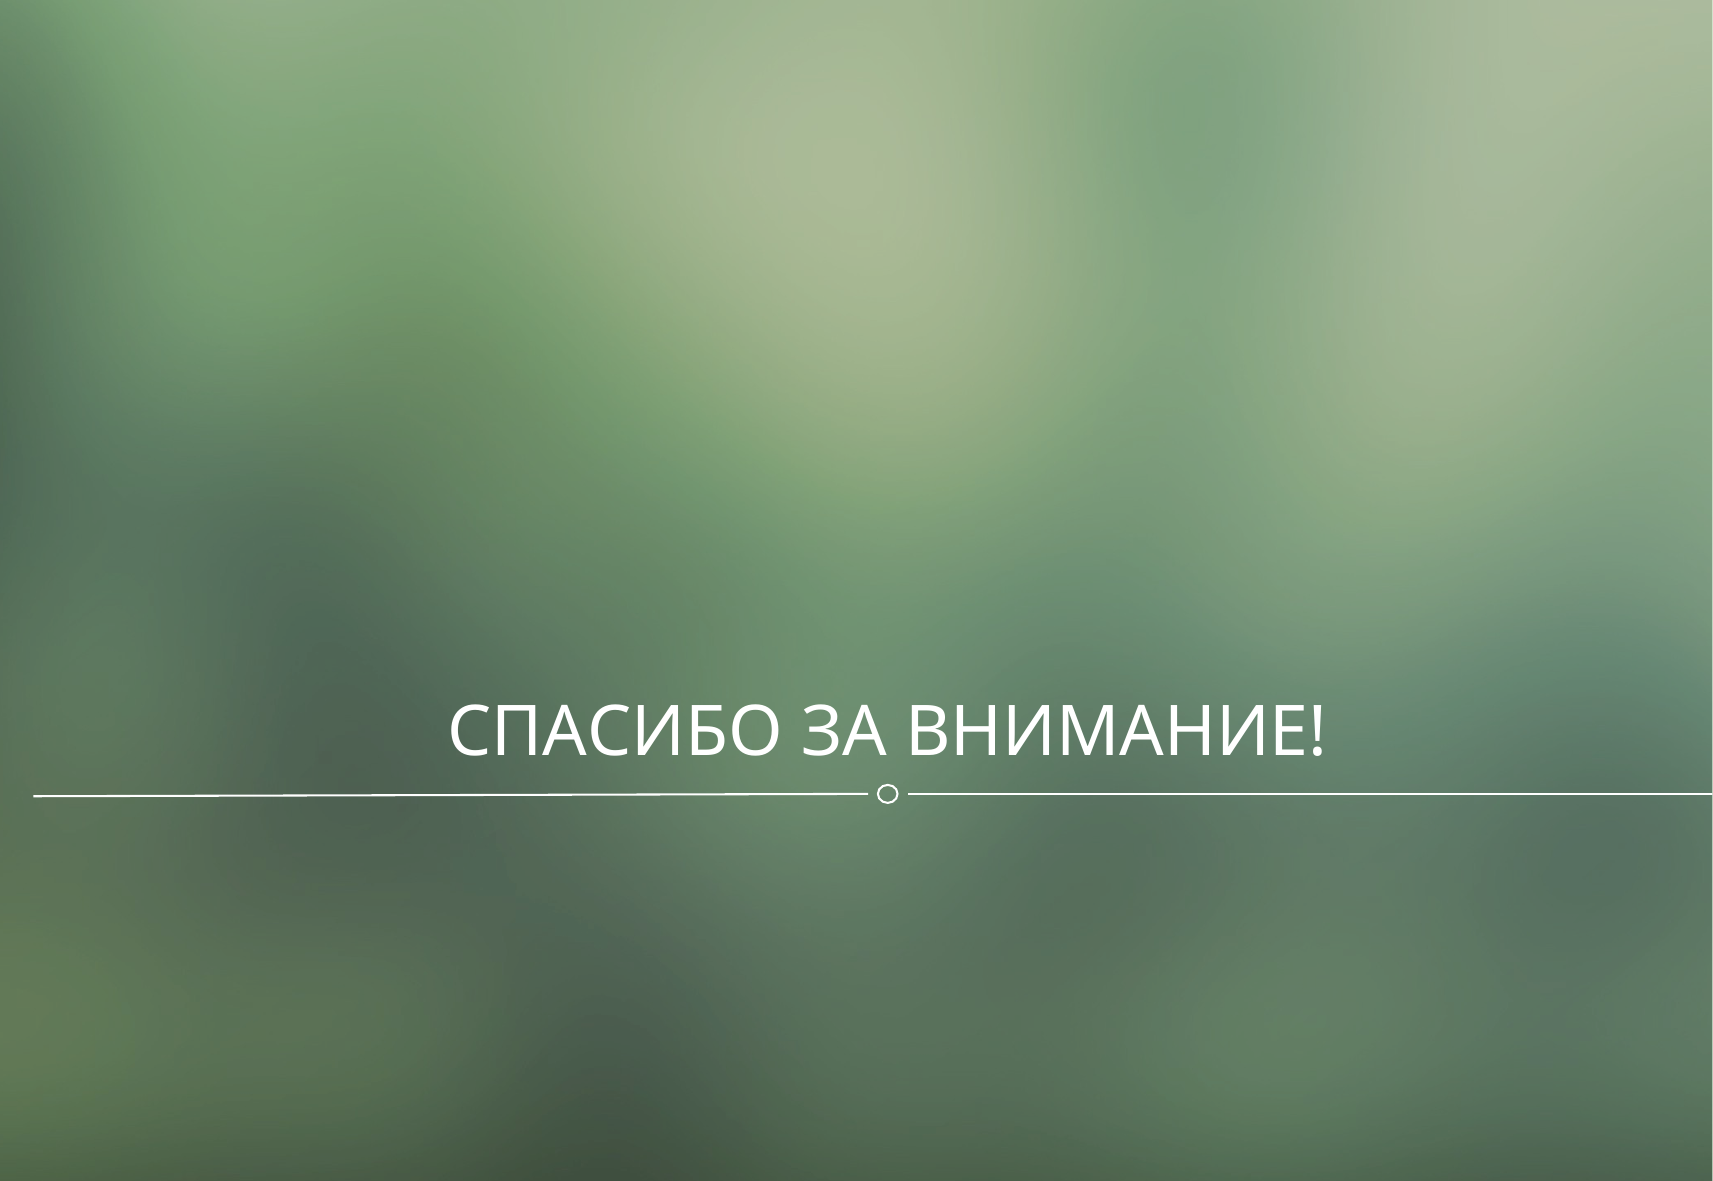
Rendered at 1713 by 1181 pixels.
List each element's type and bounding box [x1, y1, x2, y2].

picture [0, 0, 1713, 1181]
text_box [33, 793, 869, 797]
